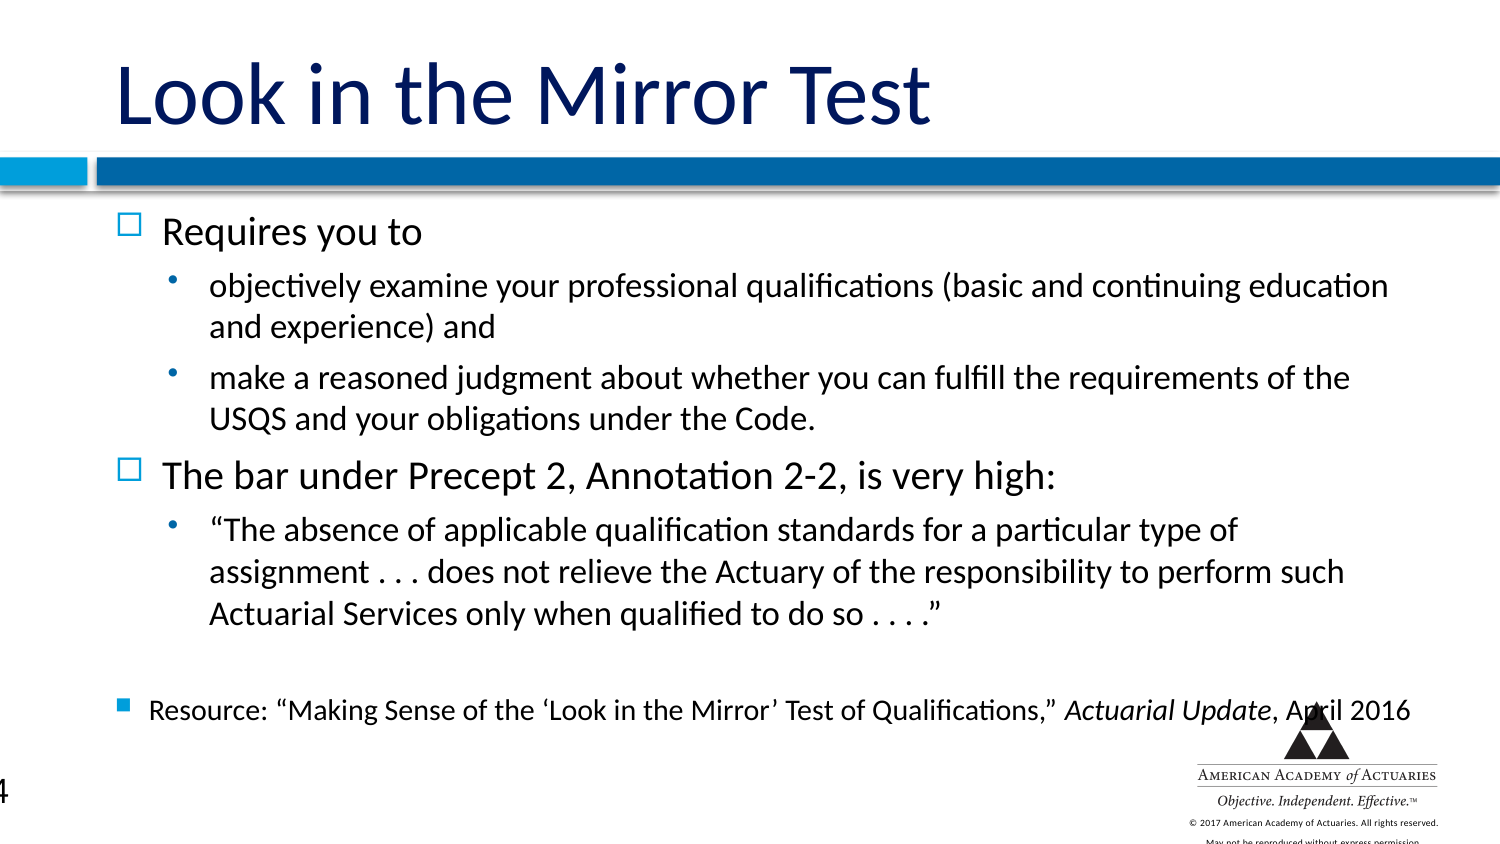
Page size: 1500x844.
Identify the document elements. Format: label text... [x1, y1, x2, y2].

title Look in the Mirror Test [100, 28, 1438, 150]
list Requires you to objectively examine your professional qualifications (basic and continuing education and experience) and make a reasoned judgment about whether you can fulfill the requirements of the USQS and your obligations under the Code. The bar under Precept 2, Annotation 2-2, is very high: “The absence of applicable qualification standards for a particular type of assignment . . . does not relieve the Actuary of the responsibility to perform such Actuarial Services only when qualified to do so . . . .” Resource: “Making Sense of the ‘Look in the Mirror’ Test of Qualifications,” Actuarial Update, April 2016 [100, 196, 1438, 750]
